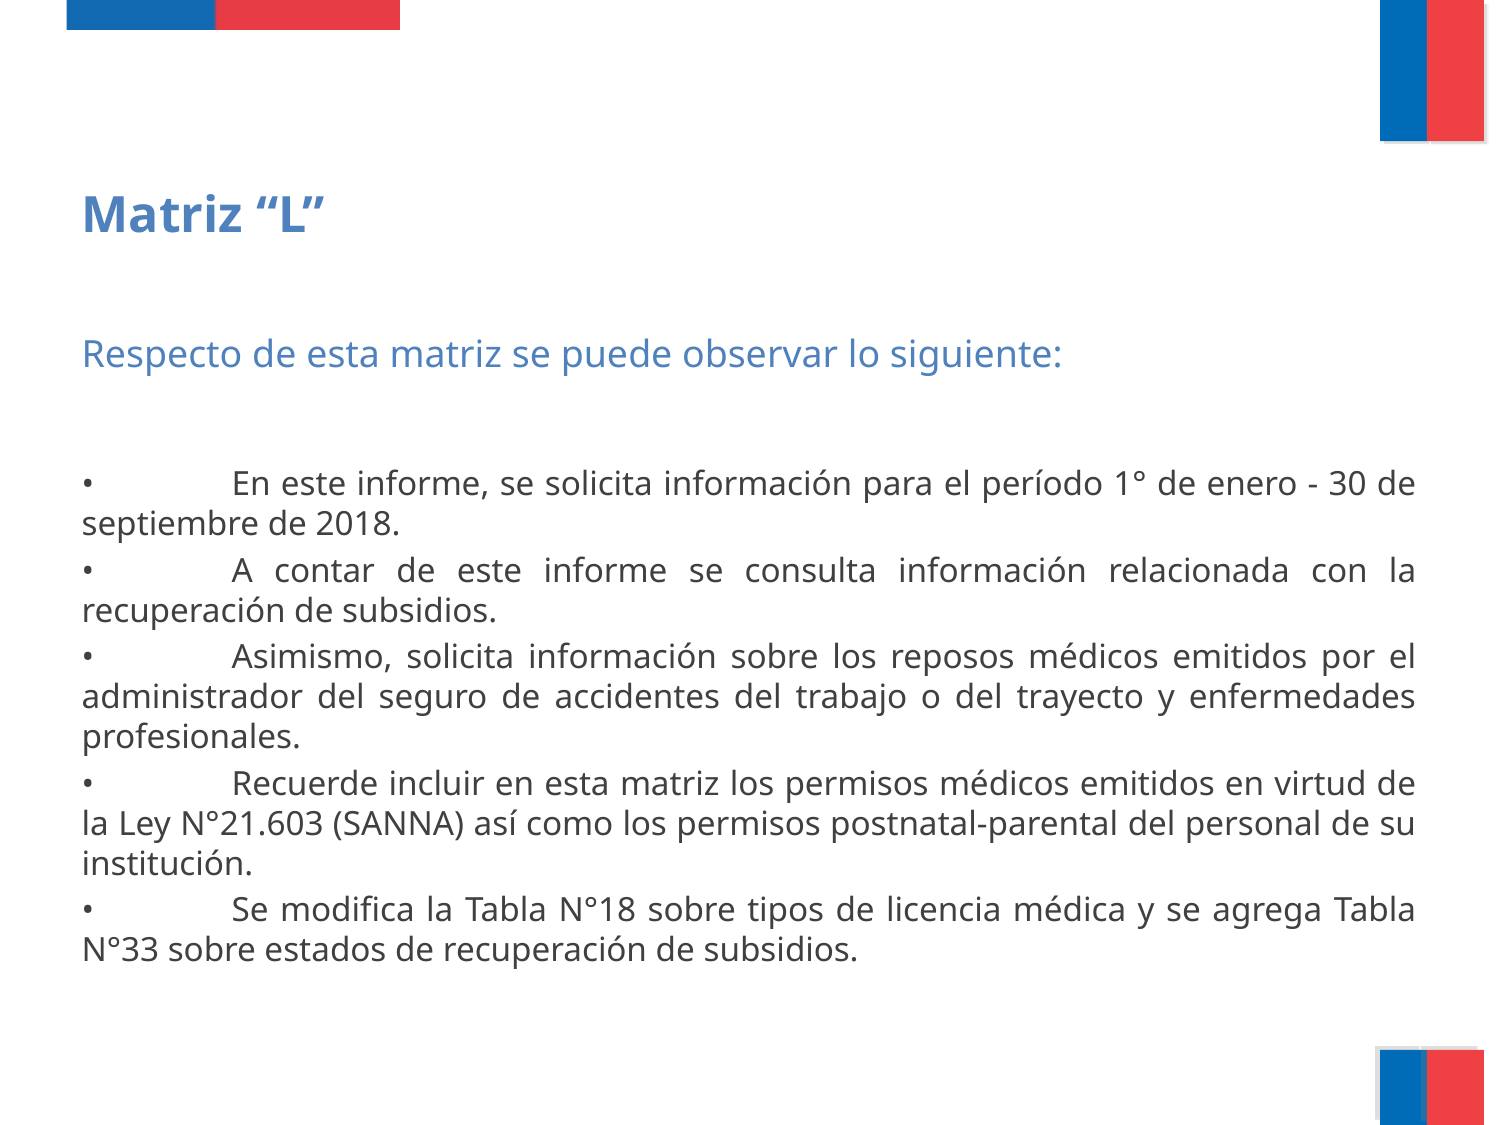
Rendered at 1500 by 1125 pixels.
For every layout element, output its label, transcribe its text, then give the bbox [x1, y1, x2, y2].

picture [66, 0, 400, 30]
list • En este informe, se solicita información para el período 1° de enero - 30 de septiembre de 2018. • A contar de este informe se consulta información relacionada con la recuperación de subsidios. • Asimismo, solicita información sobre los reposos médicos emitidos por el administrador del seguro de accidentes del trabajo o del trayecto y enfermedades profesionales. • Recuerde incluir en esta matriz los permisos médicos emitidos en virtud de la Ley N°21.603 (SANNA) así como los permisos postnatal-parental del personal de su institución. • Se modifica la Tabla N°18 sobre tipos de licencia médica y se agrega Tabla N°33 sobre estados de recuperación de subsidios. [66, 455, 1434, 1009]
list Respecto de esta matriz se puede observar lo siguiente: [66, 322, 1434, 385]
list Matriz “L” [66, 174, 1434, 298]
